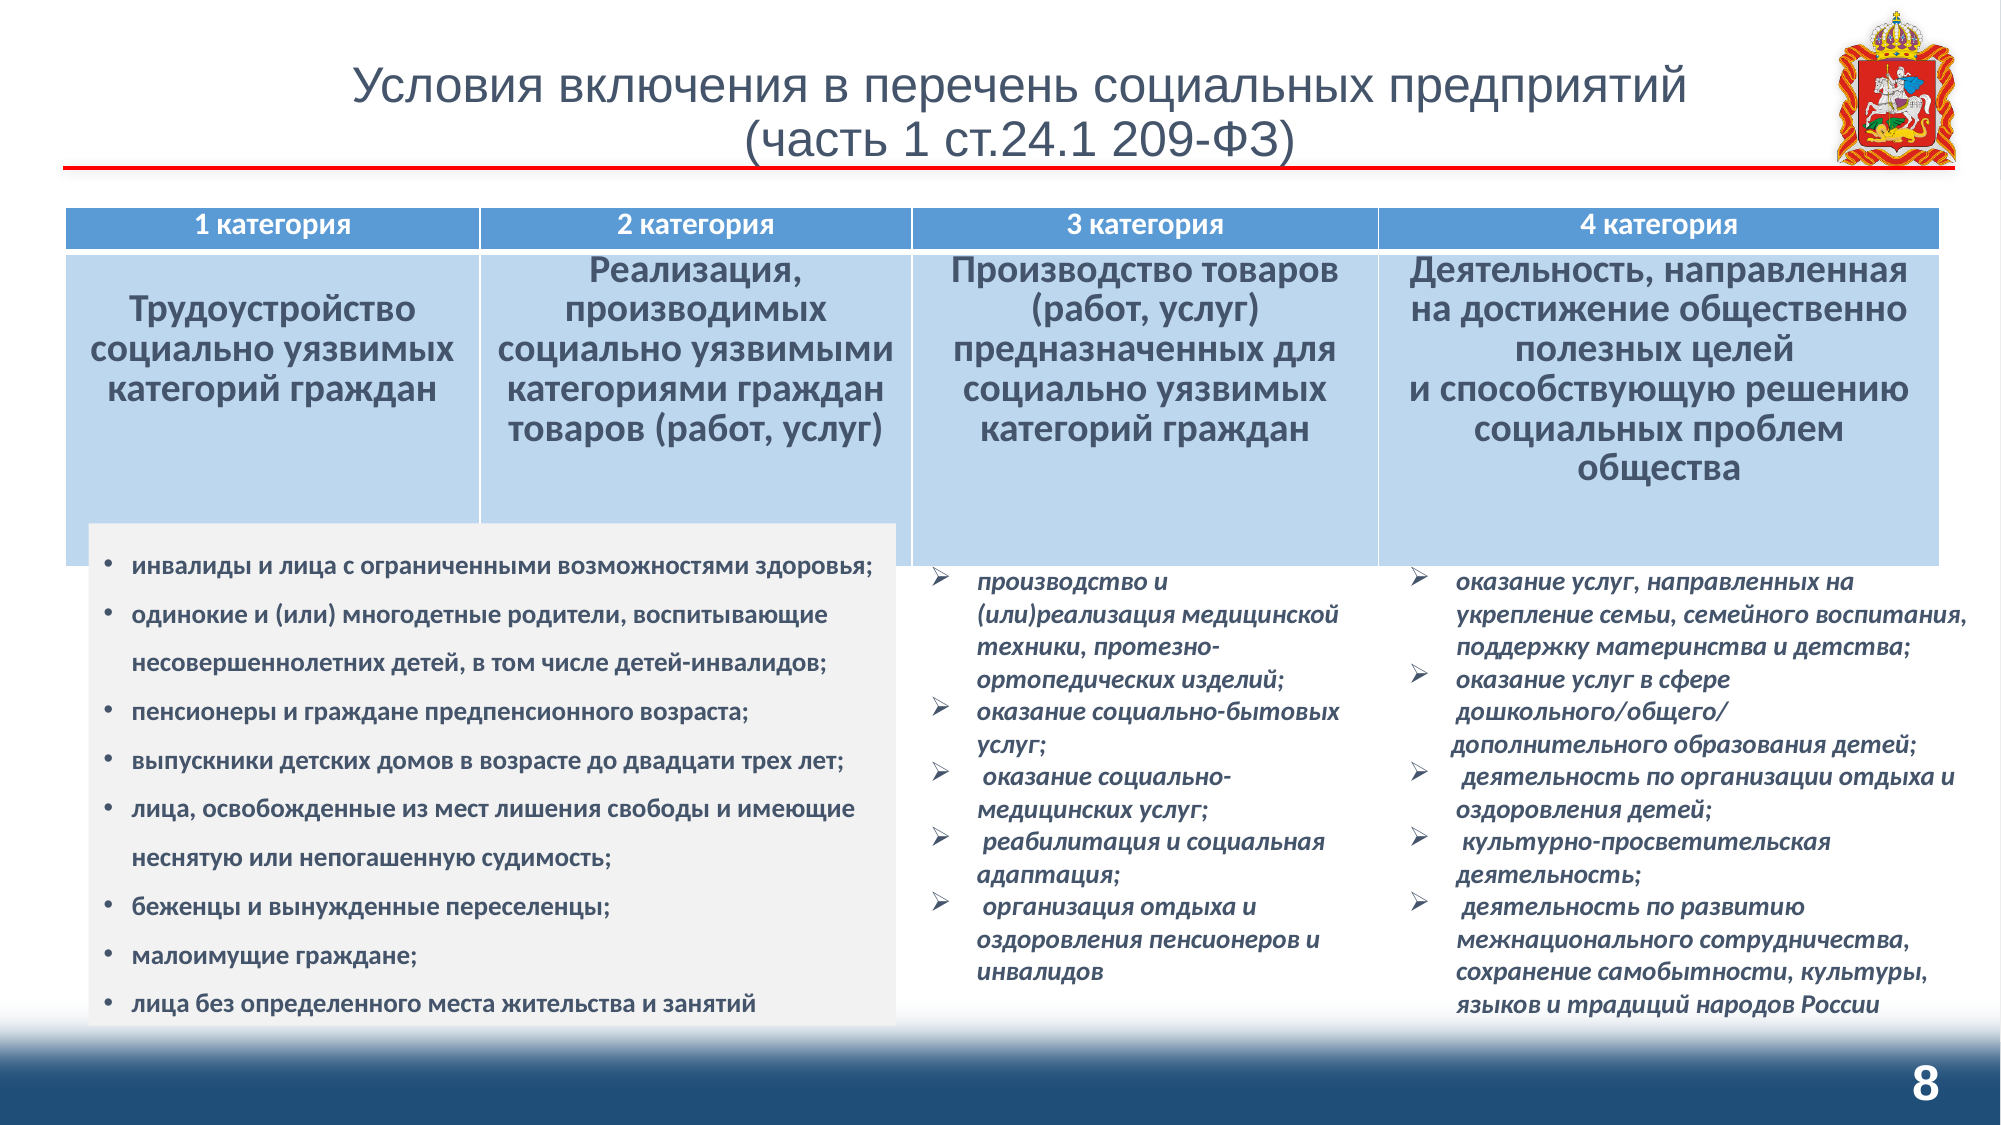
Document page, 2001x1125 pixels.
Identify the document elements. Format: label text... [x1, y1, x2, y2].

title Условия включения в перечень социальных предприятий (часть 1 ст.24.1 209-ФЗ) [254, 49, 1787, 149]
slide_number 8 [1897, 1042, 2000, 1125]
picture [0, 999, 2000, 1125]
text_box оказание услуг, направленных на укрепление семьи, семейного воспитания, поддержку материнства и детства; оказание услуг в сфере дошкольного/общего/ дополнительного образования детей; деятельность по организации отдыха и оздоровления детей; культурно-просветительская деятельность; деятельность по развитию межнационального сотрудничества, сохранение самобытности, культуры, языков и традиций народов России [1394, 556, 1988, 1026]
table_header 3 категория [913, 208, 1378, 249]
table_cell Производство товаров (работ, услуг) предназначенных для социально уязвимых категорий граждан [913, 255, 1378, 566]
table_header 1 категория [66, 208, 479, 249]
table_cell Реализация, производимых социально уязвимыми категориями граждан товаров (работ, услуг) [481, 255, 911, 566]
picture [1837, 11, 1956, 167]
table_cell Трудоустройство социально уязвимых категорий граждан [66, 255, 479, 566]
table_cell Деятельность, направленная на достижение общественно полезных целей и способствующую решению социальных проблем общества [1379, 255, 1939, 566]
table_header 2 категория [481, 208, 911, 249]
text_box инвалиды и лица с ограниченными возможностями здоровья; одинокие и (или) многодетные родители, воспитывающие несовершеннолетних детей, в том числе детей-инвалидов; пенсионеры и граждане предпенсионного возраста; выпускники детских домов в возрасте до двадцати трех лет; лица, освобожденные из мест лишения свободы и имеющие неснятую или непогашенную судимость; беженцы и вынужденные переселенцы; малоимущие граждане; лица без определенного места жительства и занятий [88, 523, 896, 1026]
table_header 4 категория [1379, 208, 1939, 249]
text_box производство и (или)реализация медицинской техники, протезно-ортопедических изделий; оказание социально-бытовых услуг; оказание социально-медицинских услуг; реабилитация и социальная адаптация; организация отдыха и оздоровления пенсионеров и инвалидов [915, 556, 1376, 994]
